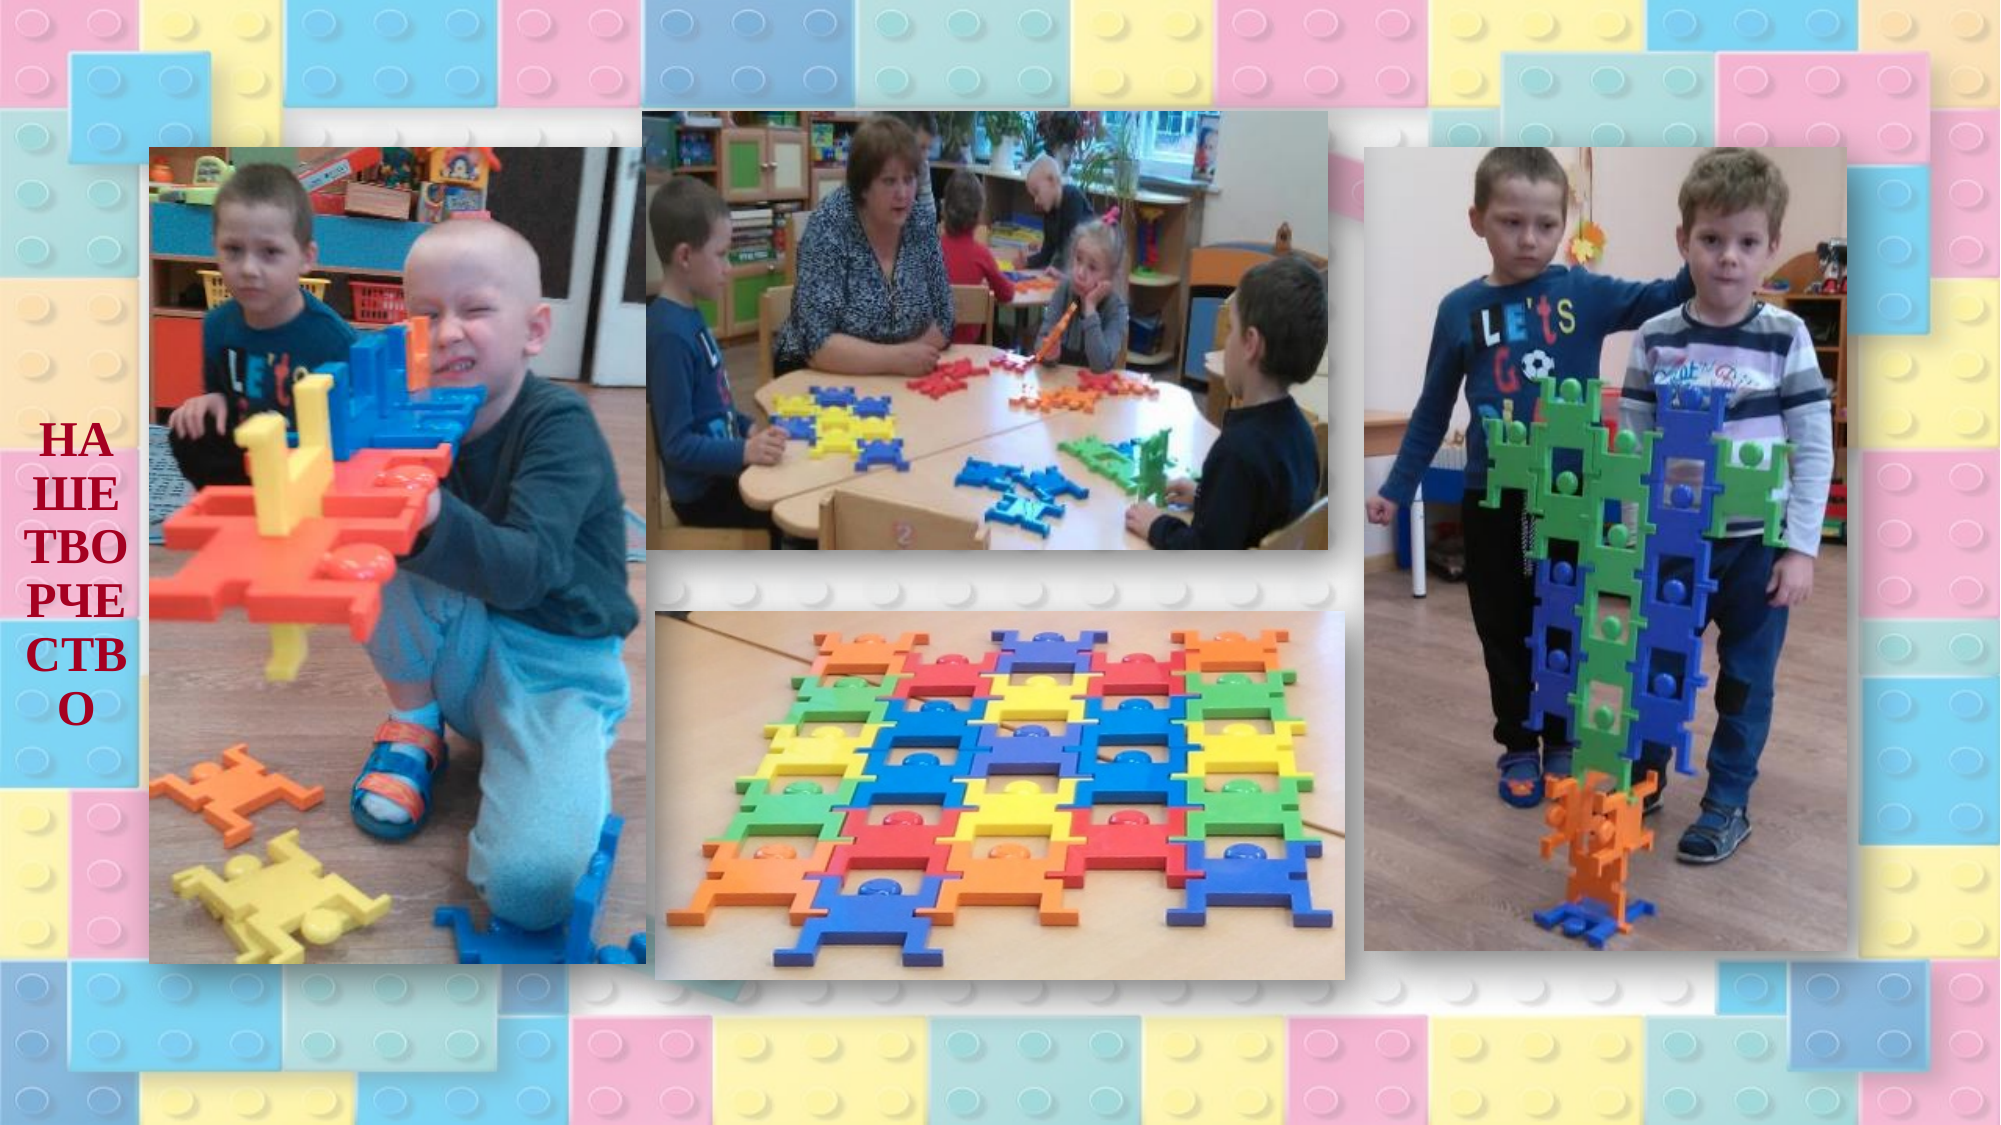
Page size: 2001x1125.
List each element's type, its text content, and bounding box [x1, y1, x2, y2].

title НАШЕ ТВОРЧЕСТВО [0, 58, 153, 1091]
picture [655, 611, 1345, 980]
picture [1364, 147, 1847, 951]
picture [149, 111, 1328, 964]
